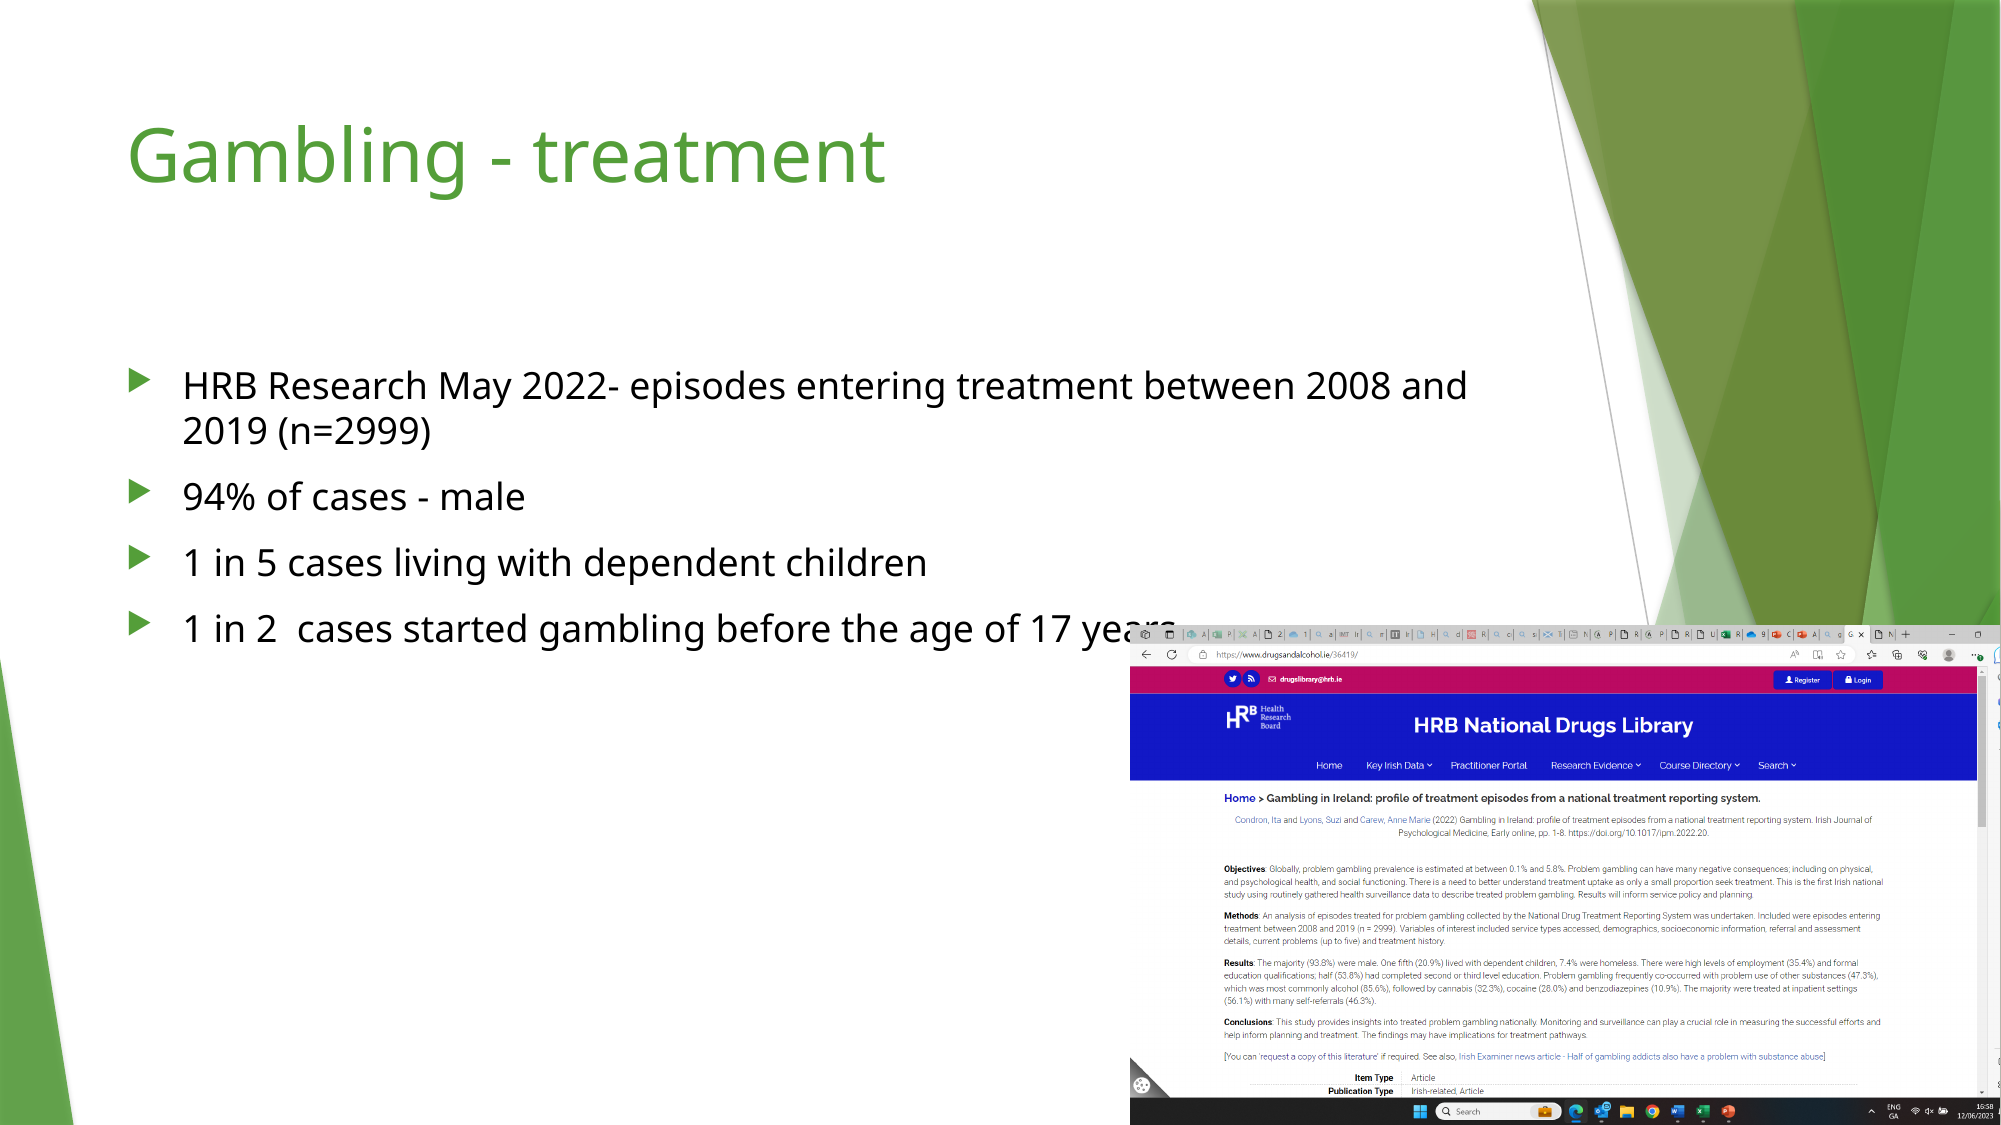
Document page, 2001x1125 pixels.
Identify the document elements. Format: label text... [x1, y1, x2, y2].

title Gambling - treatment [111, 99, 1522, 317]
picture [1129, 625, 2000, 1125]
list HRB Research May 2022- episodes entering treatment between 2008 and 2019 (n=2999) 94% of cases - male 1 in 5 cases living with dependent children 1 in 2 cases started gambling before the age of 17 years. [111, 354, 1522, 992]
